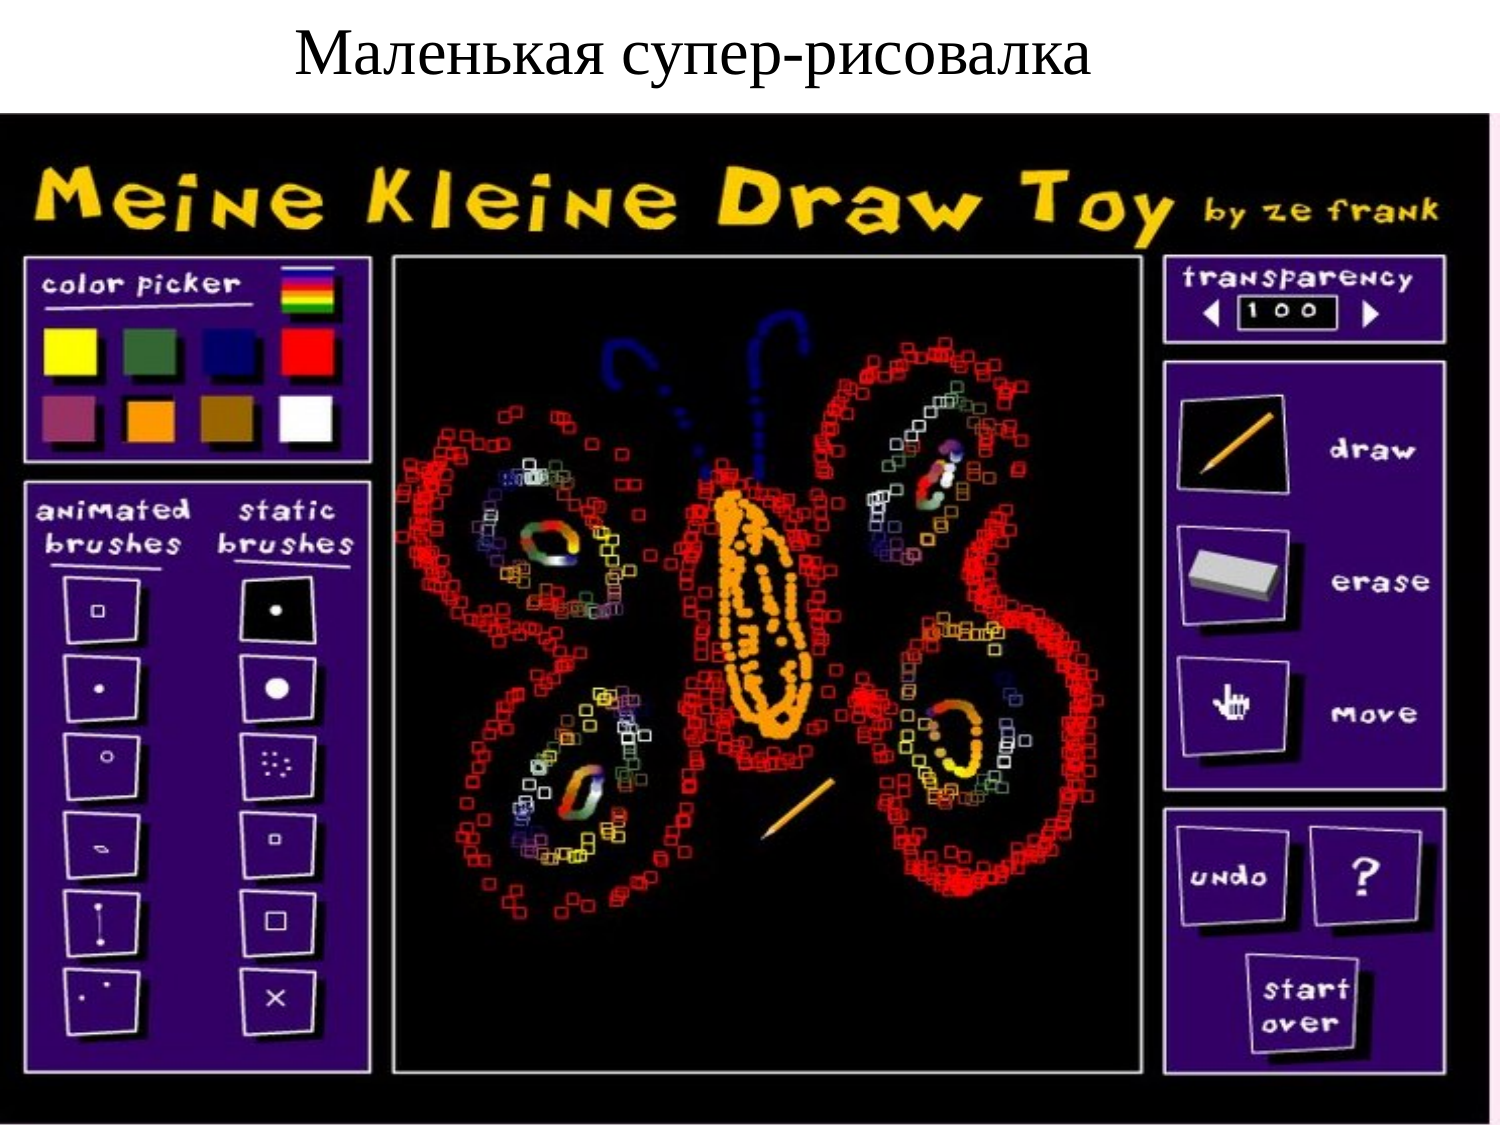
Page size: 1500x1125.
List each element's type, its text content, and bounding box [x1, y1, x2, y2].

title Маленькая супер-рисовалка [100, 30, 1288, 111]
picture [0, 113, 1500, 1125]
